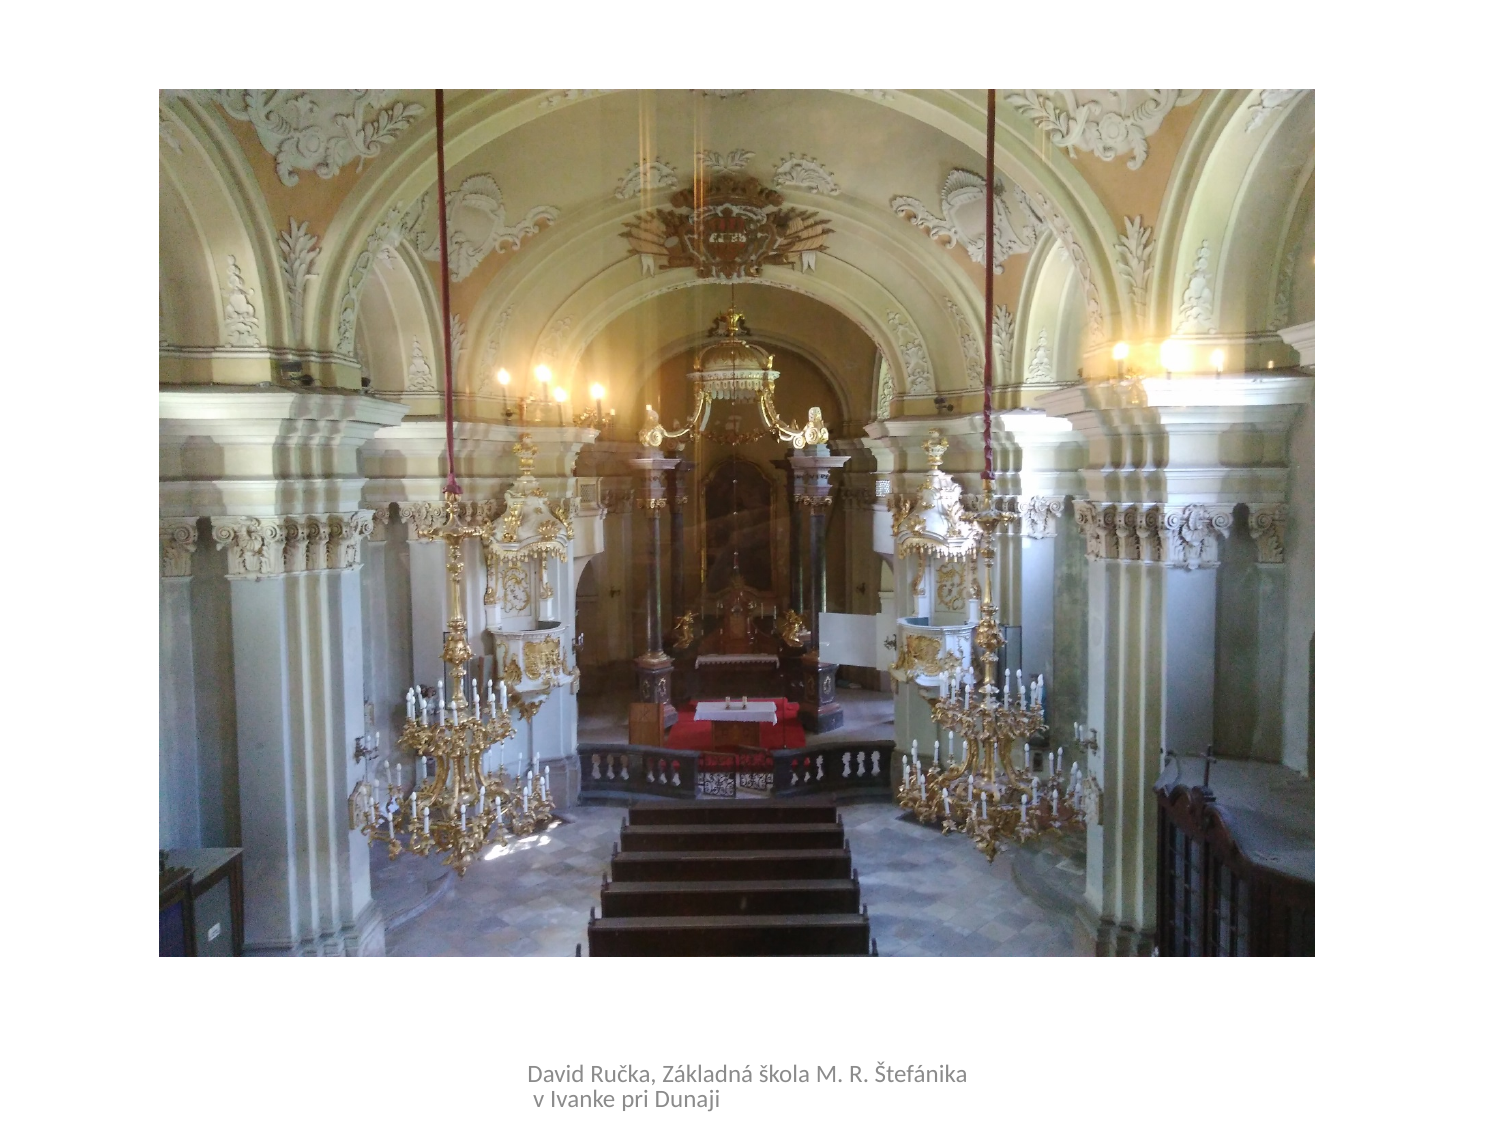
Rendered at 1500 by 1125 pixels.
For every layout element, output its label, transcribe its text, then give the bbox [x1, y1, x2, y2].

footer David Ručka, Základná škola M. R. Štefánika v Ivanke pri Dunaji [512, 1042, 988, 1103]
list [159, 89, 1315, 957]
